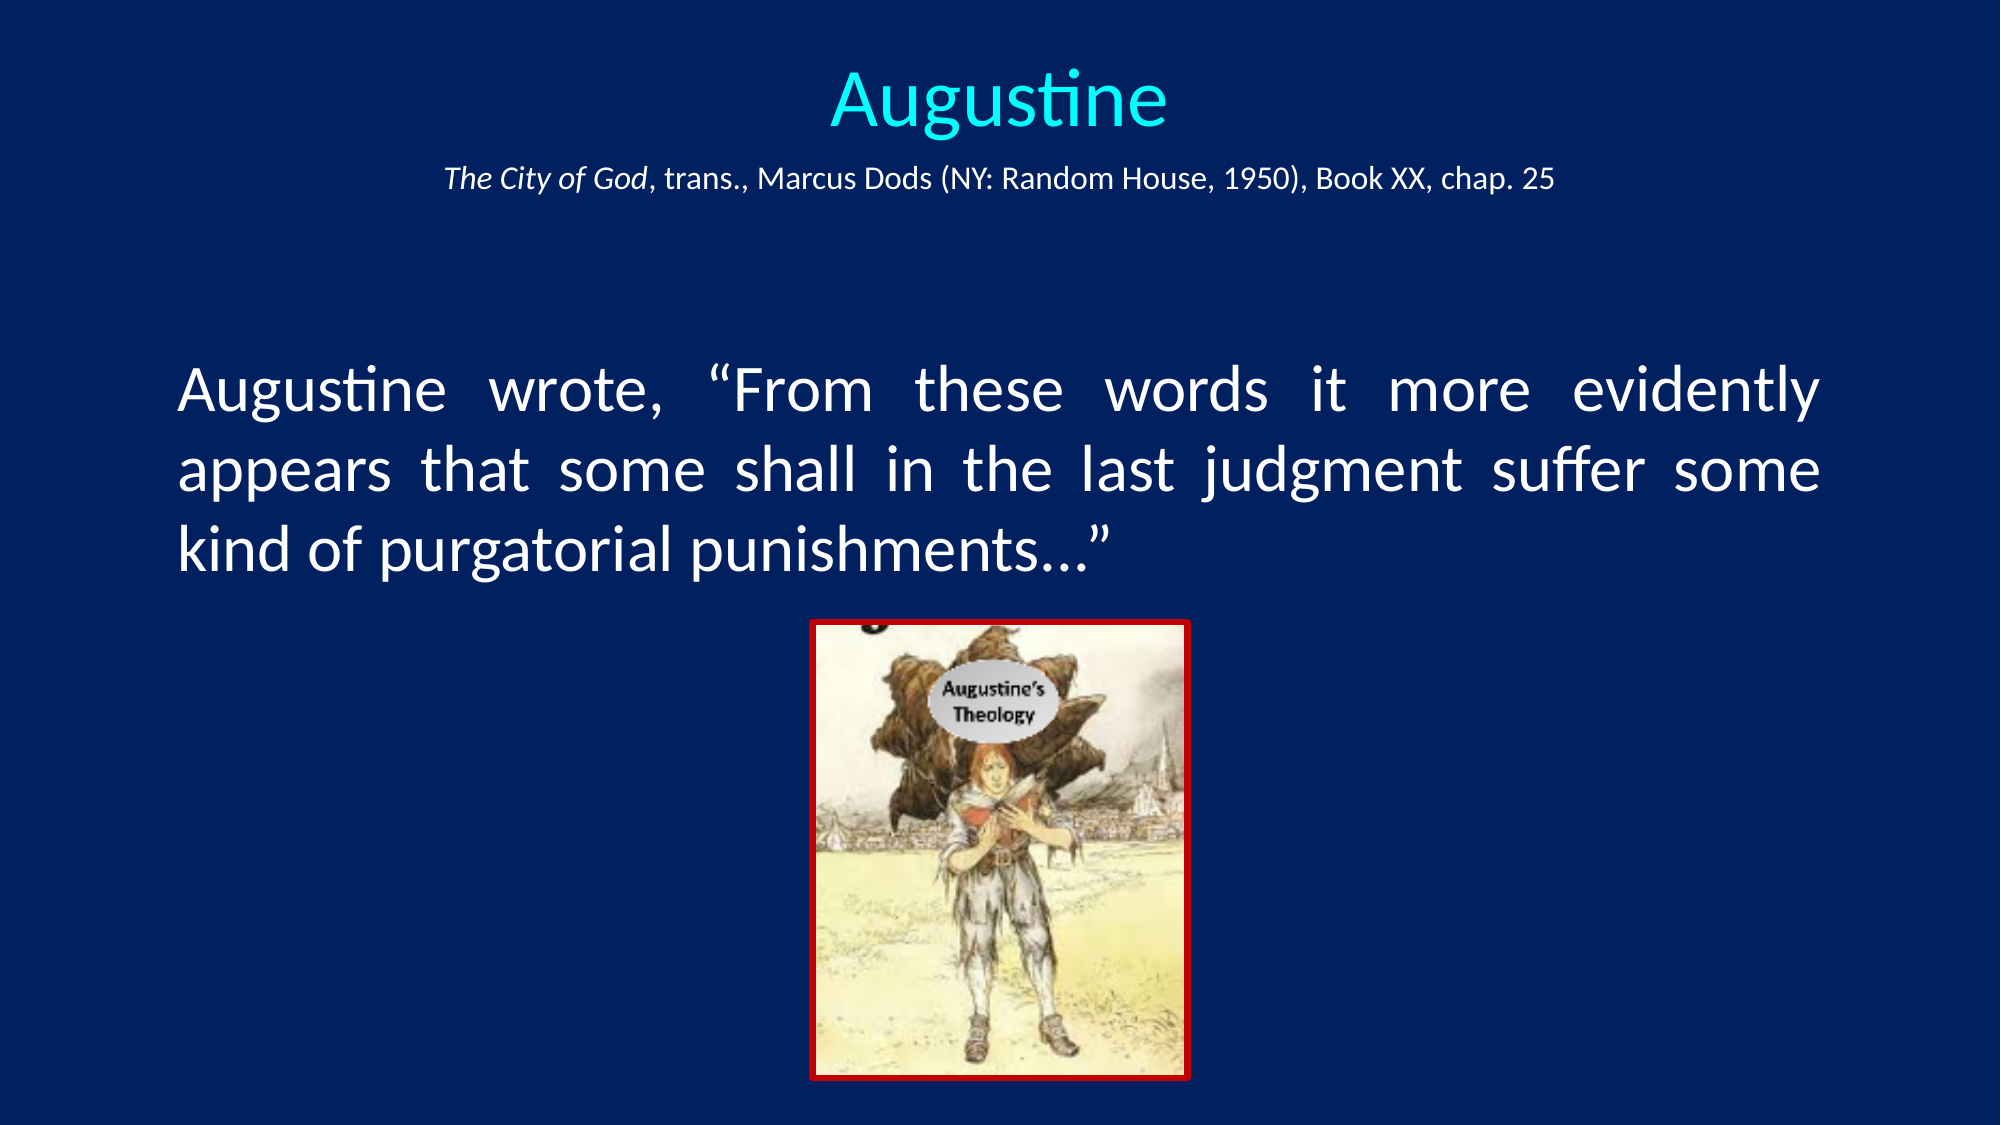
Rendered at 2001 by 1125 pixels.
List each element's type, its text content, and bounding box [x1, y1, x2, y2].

picture [815, 624, 1185, 1076]
text_box Augustine wrote, “From these words it more evidently appears that some shall in the last judgment suffer some kind of purgatorial punishments...” [162, 337, 1838, 593]
text_box Augustine The City of God, trans., Marcus Dods (NY: Random House, 1950), Book XX, chap. 25 [418, 35, 1582, 204]
